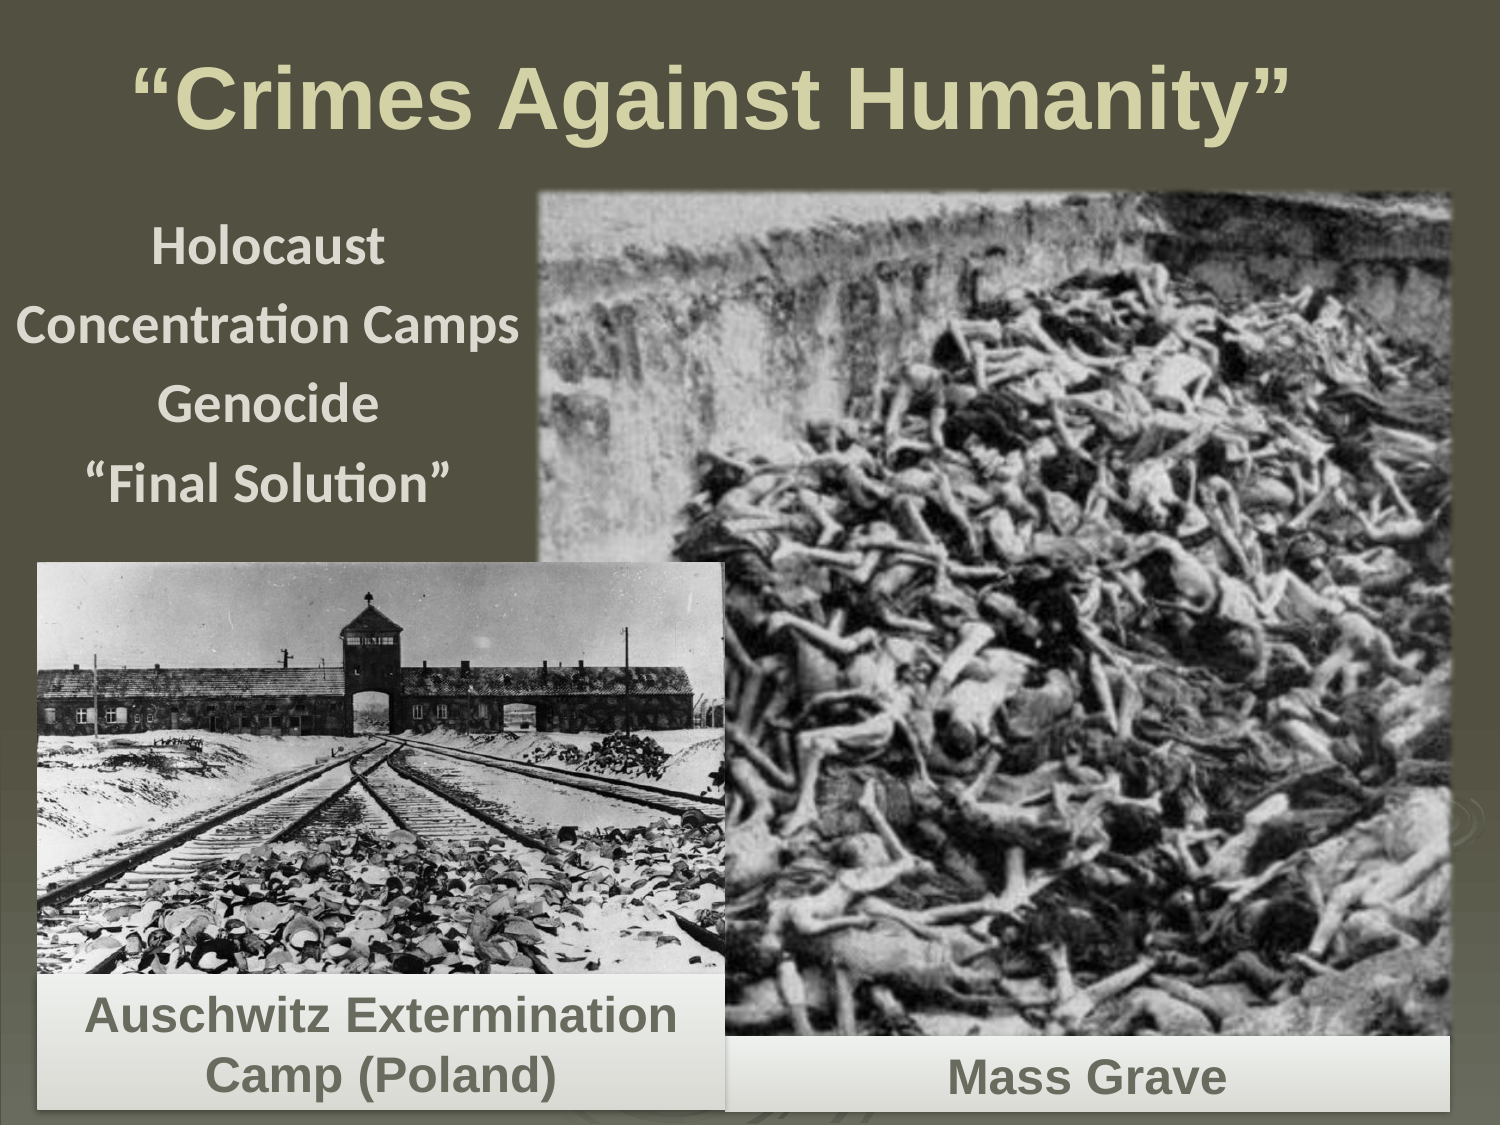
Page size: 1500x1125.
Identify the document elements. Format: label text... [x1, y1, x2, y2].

list Holocaust Concentration Camps Genocide “Final Solution” [0, 199, 528, 526]
text_box Auschwitz Extermination Camp (Poland) [37, 1004, 726, 1110]
picture [37, 187, 1457, 1050]
title “Crimes Against Humanity” [0, 0, 1426, 188]
text_box Mass Grave [728, 1058, 1451, 1112]
